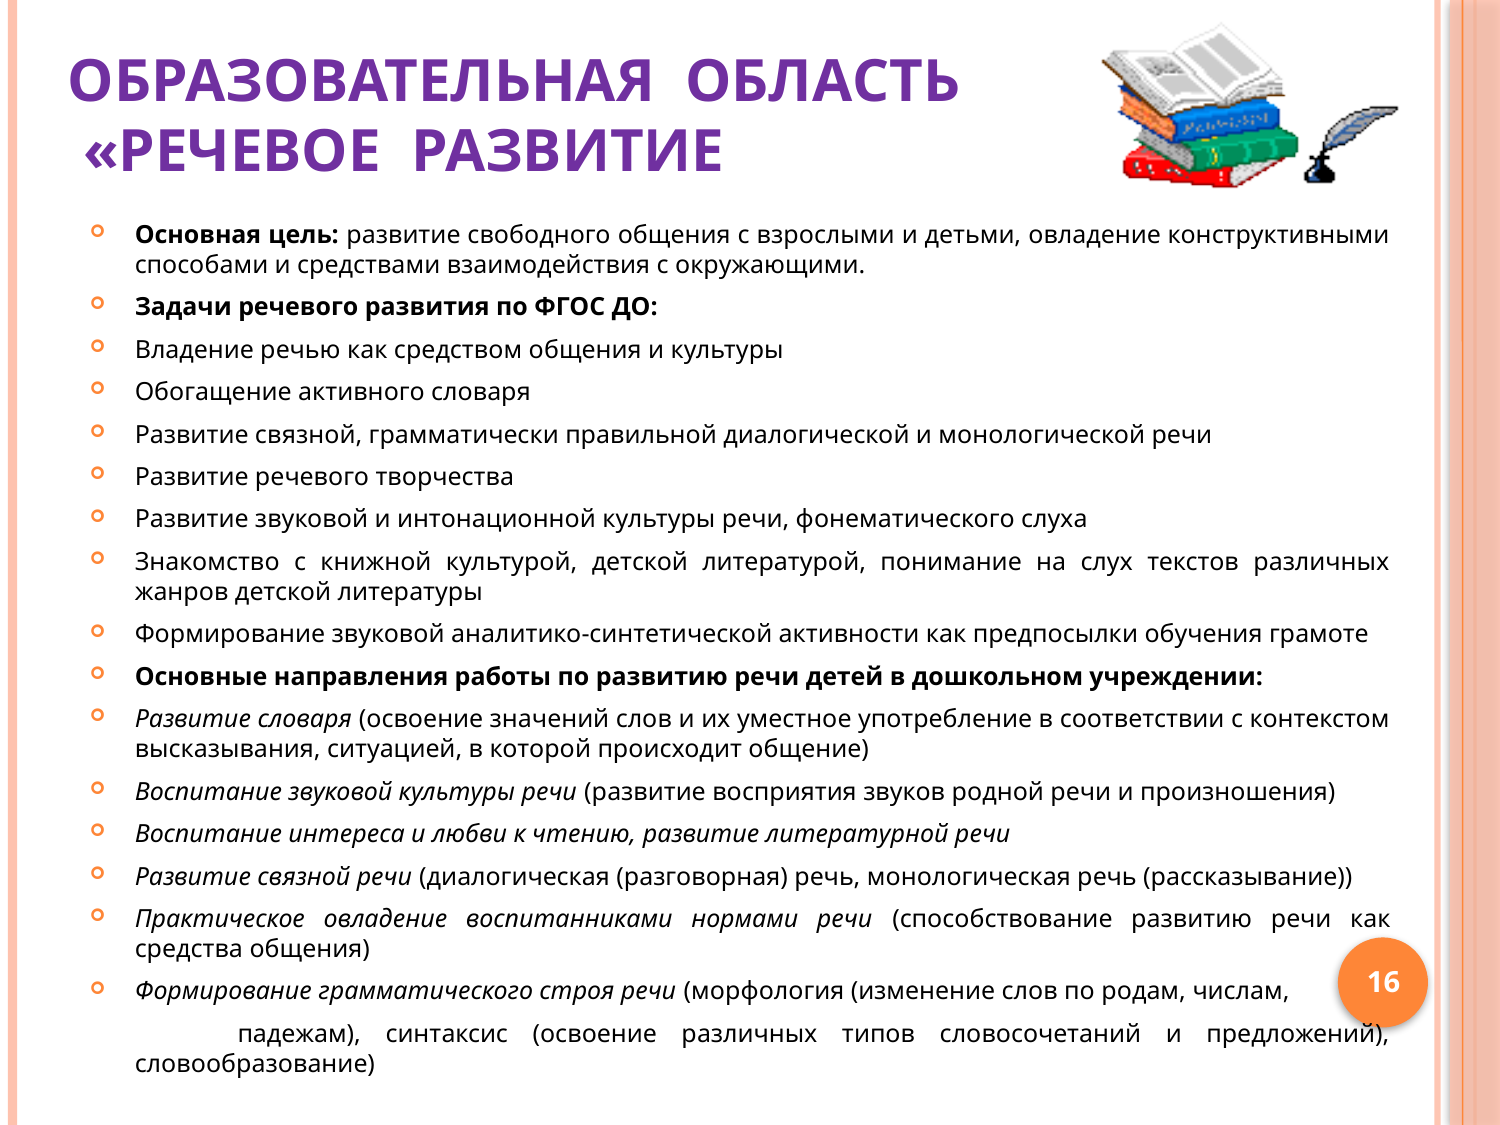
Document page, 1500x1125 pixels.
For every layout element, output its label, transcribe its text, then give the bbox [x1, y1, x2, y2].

list Основная цель: развитие свободного общения с взрослыми и детьми, овладение конструктивными способами и средствами взаимодействия с окружающими. Задачи речевого развития по ФГОС ДО: Владение речью как средством общения и культуры Обогащение активного словаря Развитие связной, грамматически правильной диалогической и монологической речи Развитие речевого творчества Развитие звуковой и интонационной культуры речи, фонематического слуха Знакомство с книжной культурой, детской литературой, понимание на слух текстов различных жанров детской литературы Формирование звуковой аналитико-синтетической активности как предпосылки обучения грамоте Основные направления работы по развитию речи детей в дошкольном учреждении: Развитие словаря (освоение значений слов и их уместное употребление в соответствии с контекстом высказывания, ситуацией, в которой происходит общение) Воспитание звуковой культуры речи (развитие восприятия звуков родной речи и произношения) Воспитание интереса и любви к чтению, развитие литературной речи Развитие связной речи (диалогическая (разговорная) речь, монологическая речь (рассказывание)) Практическое овладение воспитанниками нормами речи (способствование развитию речи как средства общения) Формирование грамматического строя речи (морфология (изменение слов по родам, числам, падежам), синтаксис (освоение различных типов словосочетаний и предложений), словообразование) [75, 210, 1407, 1062]
title Образовательная область «Речевое развитие [53, 30, 987, 191]
slide_number 16 [1333, 940, 1434, 1027]
picture [1091, 0, 1407, 192]
